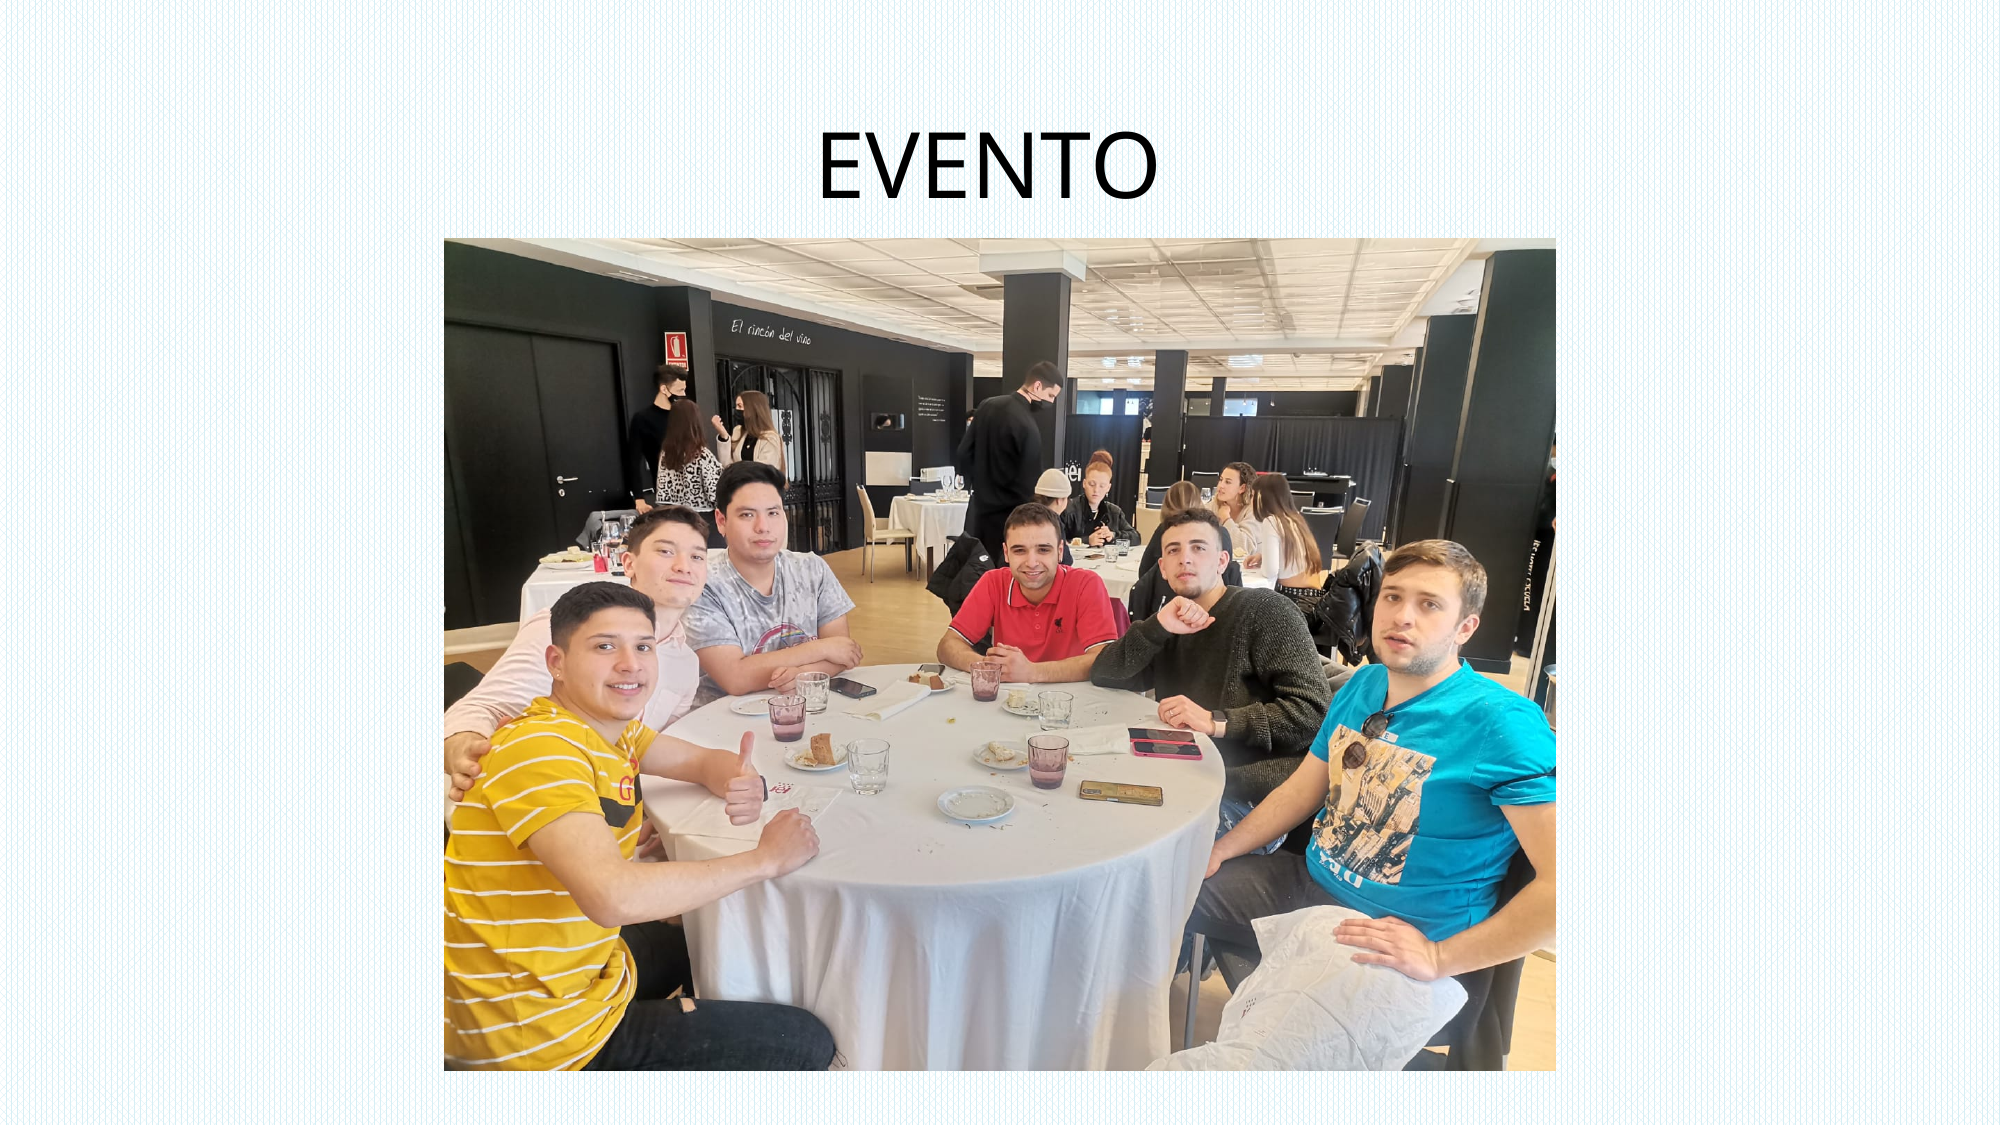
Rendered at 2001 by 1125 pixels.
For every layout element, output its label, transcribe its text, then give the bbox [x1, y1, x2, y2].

title EVENTO [137, 59, 1863, 278]
picture [444, 238, 1556, 1071]
